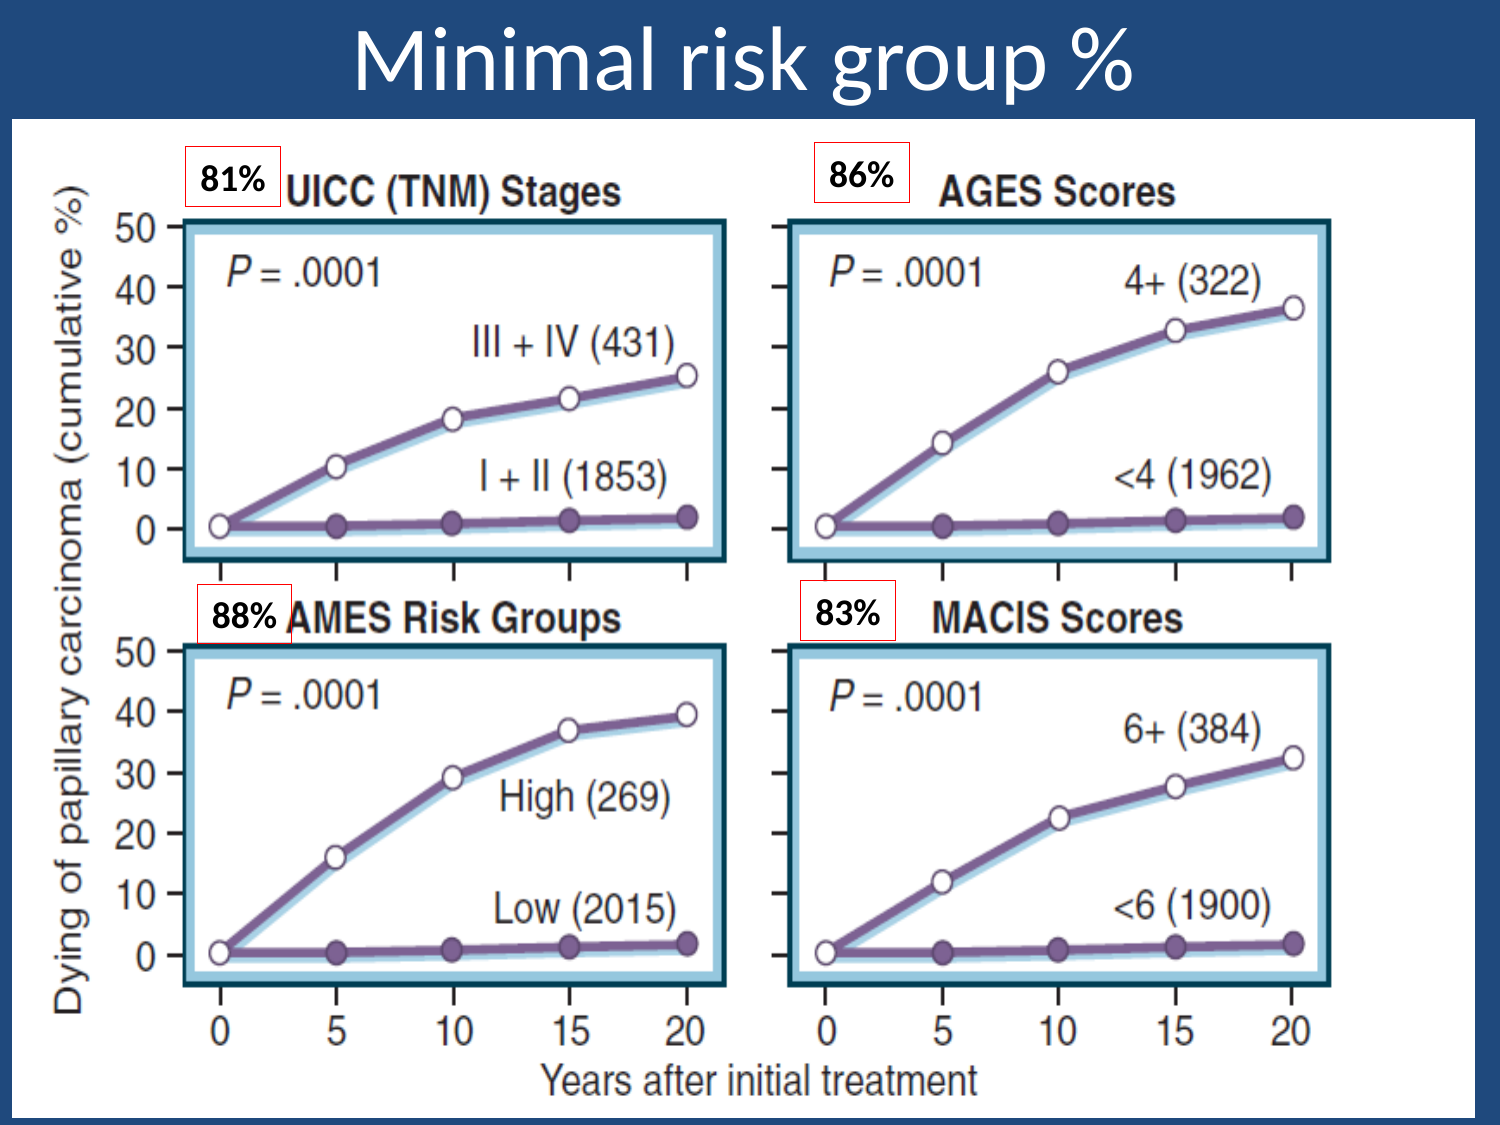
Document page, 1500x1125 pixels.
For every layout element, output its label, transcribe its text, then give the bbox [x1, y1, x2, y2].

title Minimal risk group % [68, 0, 1419, 118]
picture [12, 119, 1476, 1118]
